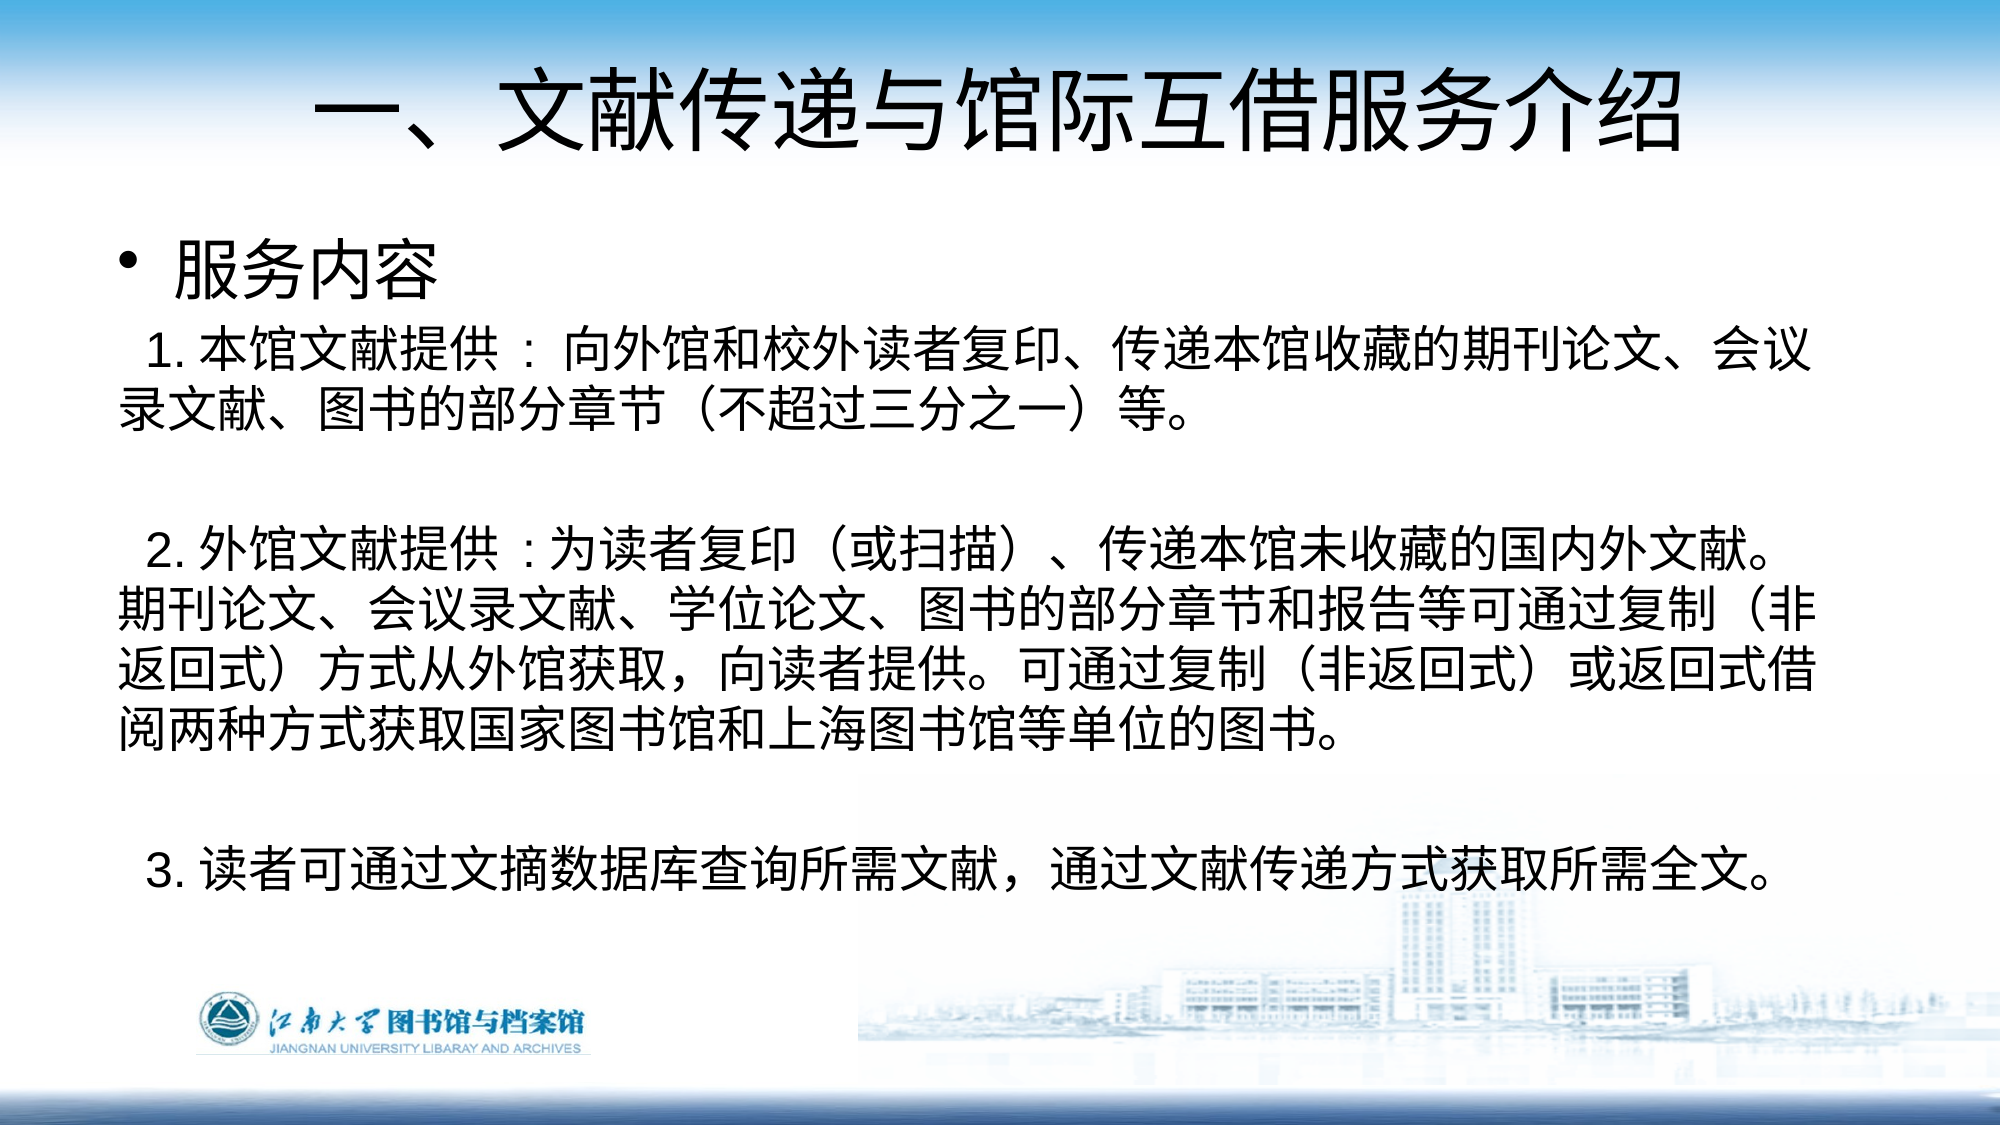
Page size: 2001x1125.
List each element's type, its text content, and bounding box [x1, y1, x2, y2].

picture [0, 0, 2000, 186]
title 一、文献传递与馆际互借服务介绍 [99, 45, 1900, 233]
picture [0, 774, 2000, 1125]
list 服务内容 1.本馆文献提供 : 向外馆和校外读者复印、传递本馆收藏的期刊论文、会议录文献、图书的部分章节（不超过三分之一）等。 2.外馆文献提供 :为读者复印（或扫描）、传递本馆未收藏的国内外文献。期刊论文、会议录文献、学位论文、图书的部分章节和报告等可通过复制（非返回式）方式从外馆获取，向读者提供。可通过复制（非返回式）或返回式借阅两种方式获取国家图书馆和上海图书馆等单位的图书。 3.读者可通过文摘数据库查询所需文献，通过文献传递方式获取所需全文。 [102, 219, 1856, 963]
picture [196, 984, 591, 1055]
